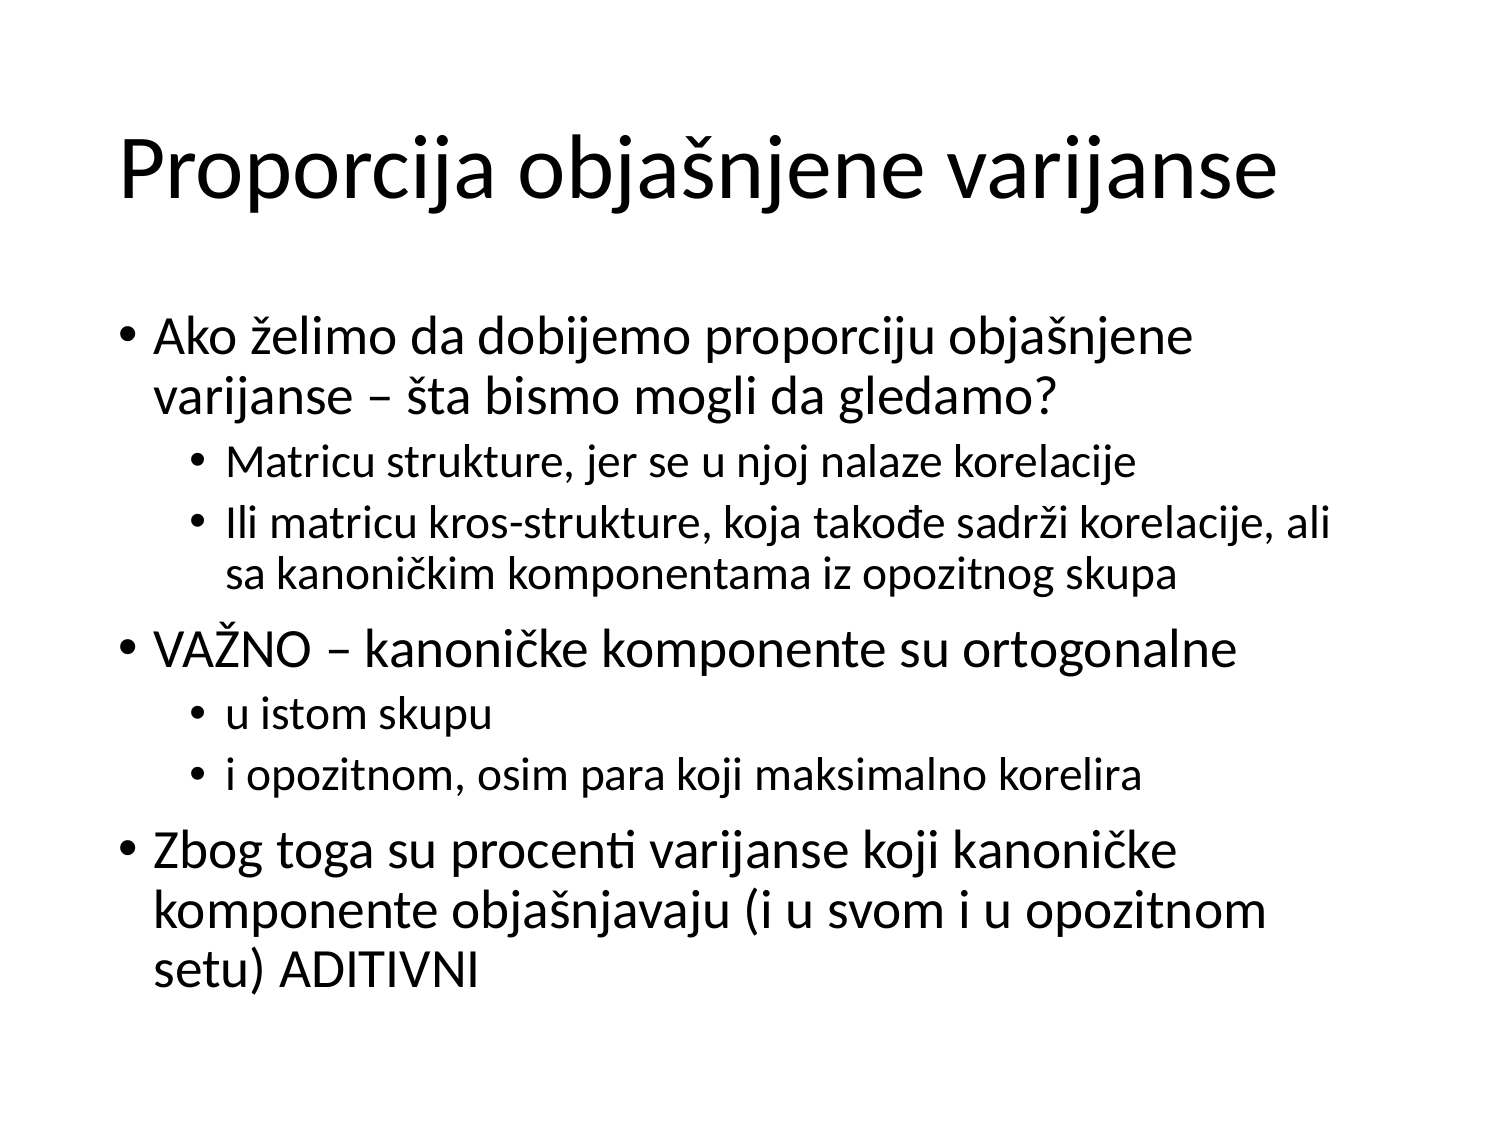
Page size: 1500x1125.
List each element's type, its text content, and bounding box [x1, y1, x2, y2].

list Ako želimo da dobijemo proporciju objašnjene varijanse – šta bismo mogli da gledamo? Matricu strukture, jer se u njoj nalaze korelacije Ili matricu kros-strukture, koja takođe sadrži korelacije, ali sa kanoničkim komponentama iz opozitnog skupa VAŽNO – kanoničke komponente su ortogonalne u istom skupu i opozitnom, osim para koji maksimalno korelira Zbog toga su procenti varijanse koji kanoničke komponente objašnjavaju (i u svom i u opozitnom setu) ADITIVNI [103, 299, 1397, 1014]
title Proporcija objašnjene varijanse [103, 59, 1397, 278]
